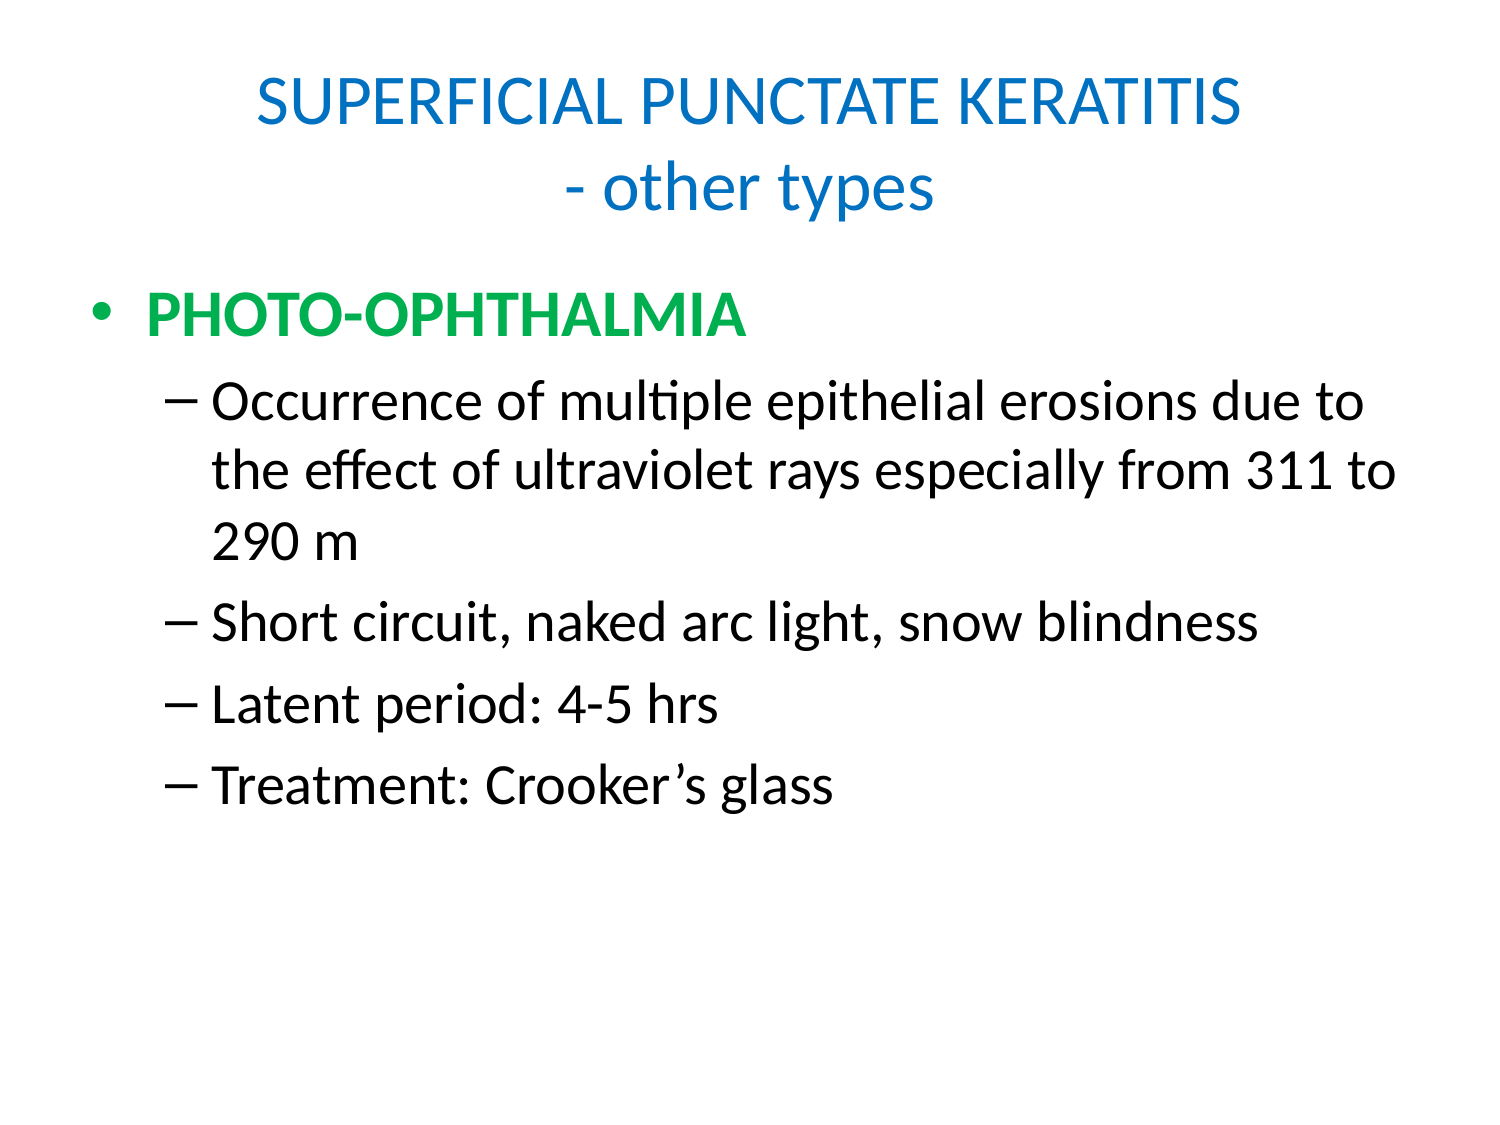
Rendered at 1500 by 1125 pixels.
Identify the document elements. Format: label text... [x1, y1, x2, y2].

title SUPERFICIAL PUNCTATE KERATITIS - other types [75, 45, 1425, 233]
list PHOTO-OPHTHALMIA Occurrence of multiple epithelial erosions due to the effect of ultraviolet rays especially from 311 to 290 m Short circuit, naked arc light, snow blindness Latent period: 4-5 hrs Treatment: Crooker’s glass [75, 262, 1425, 1005]
